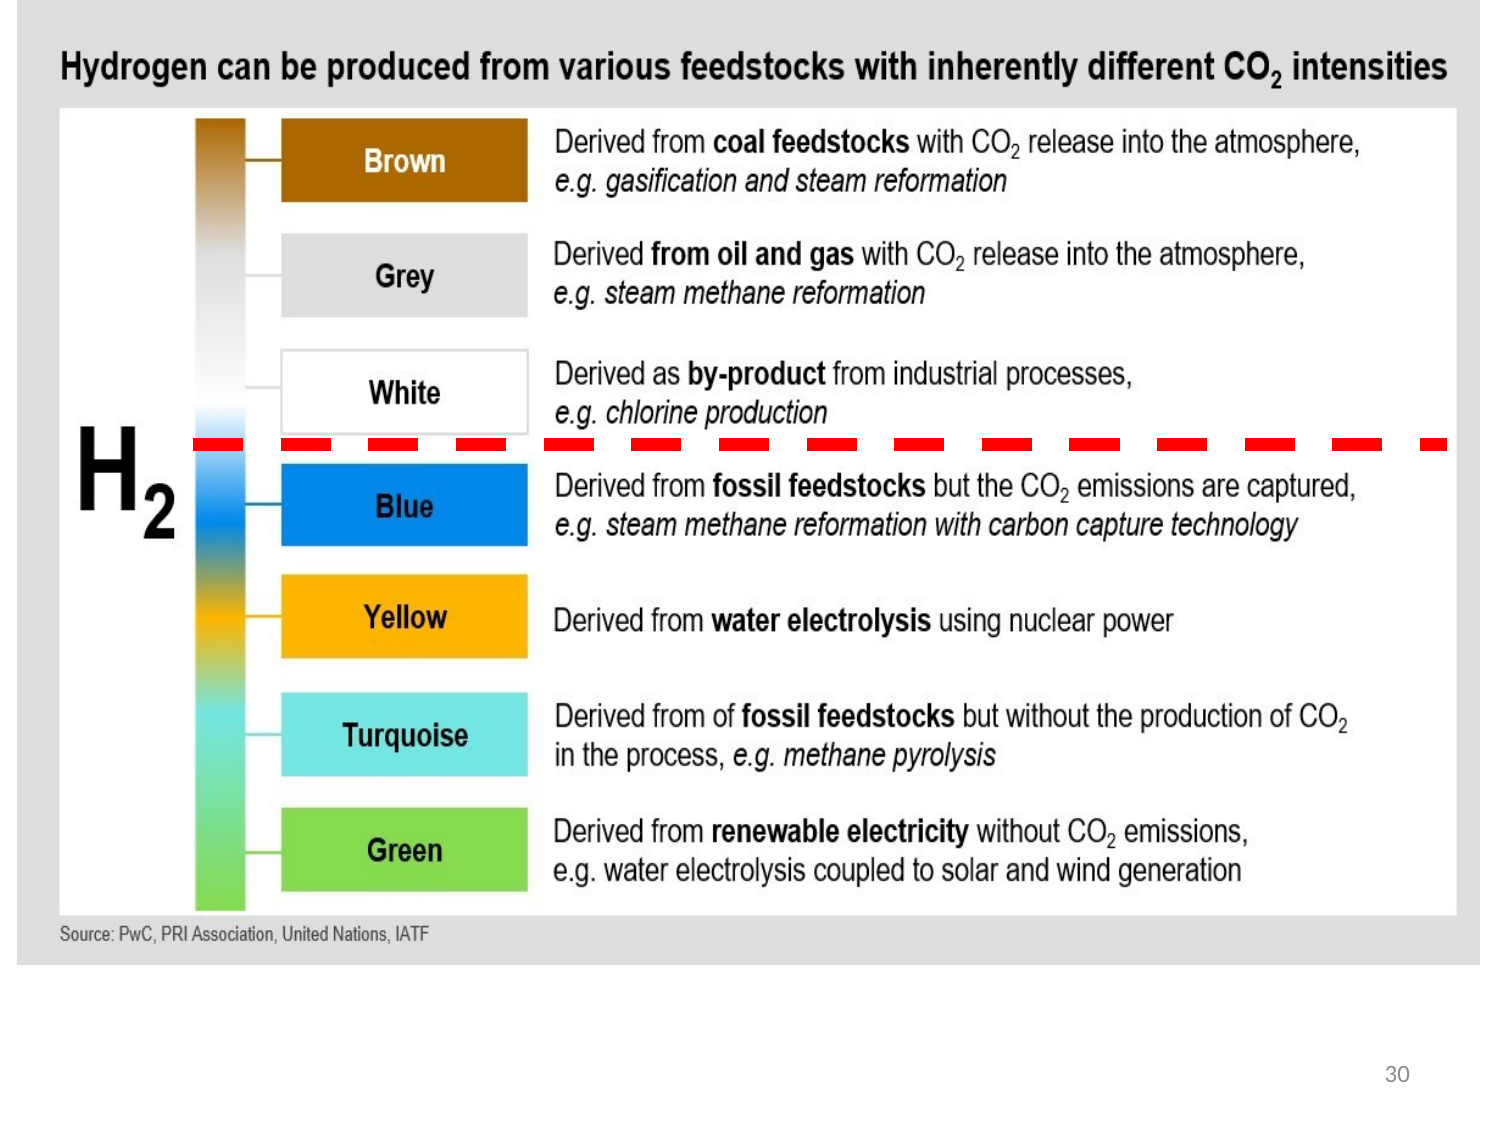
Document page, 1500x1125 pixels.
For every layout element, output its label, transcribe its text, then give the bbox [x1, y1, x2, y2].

picture [17, 0, 1480, 965]
slide_number 30 [1074, 1042, 1425, 1103]
